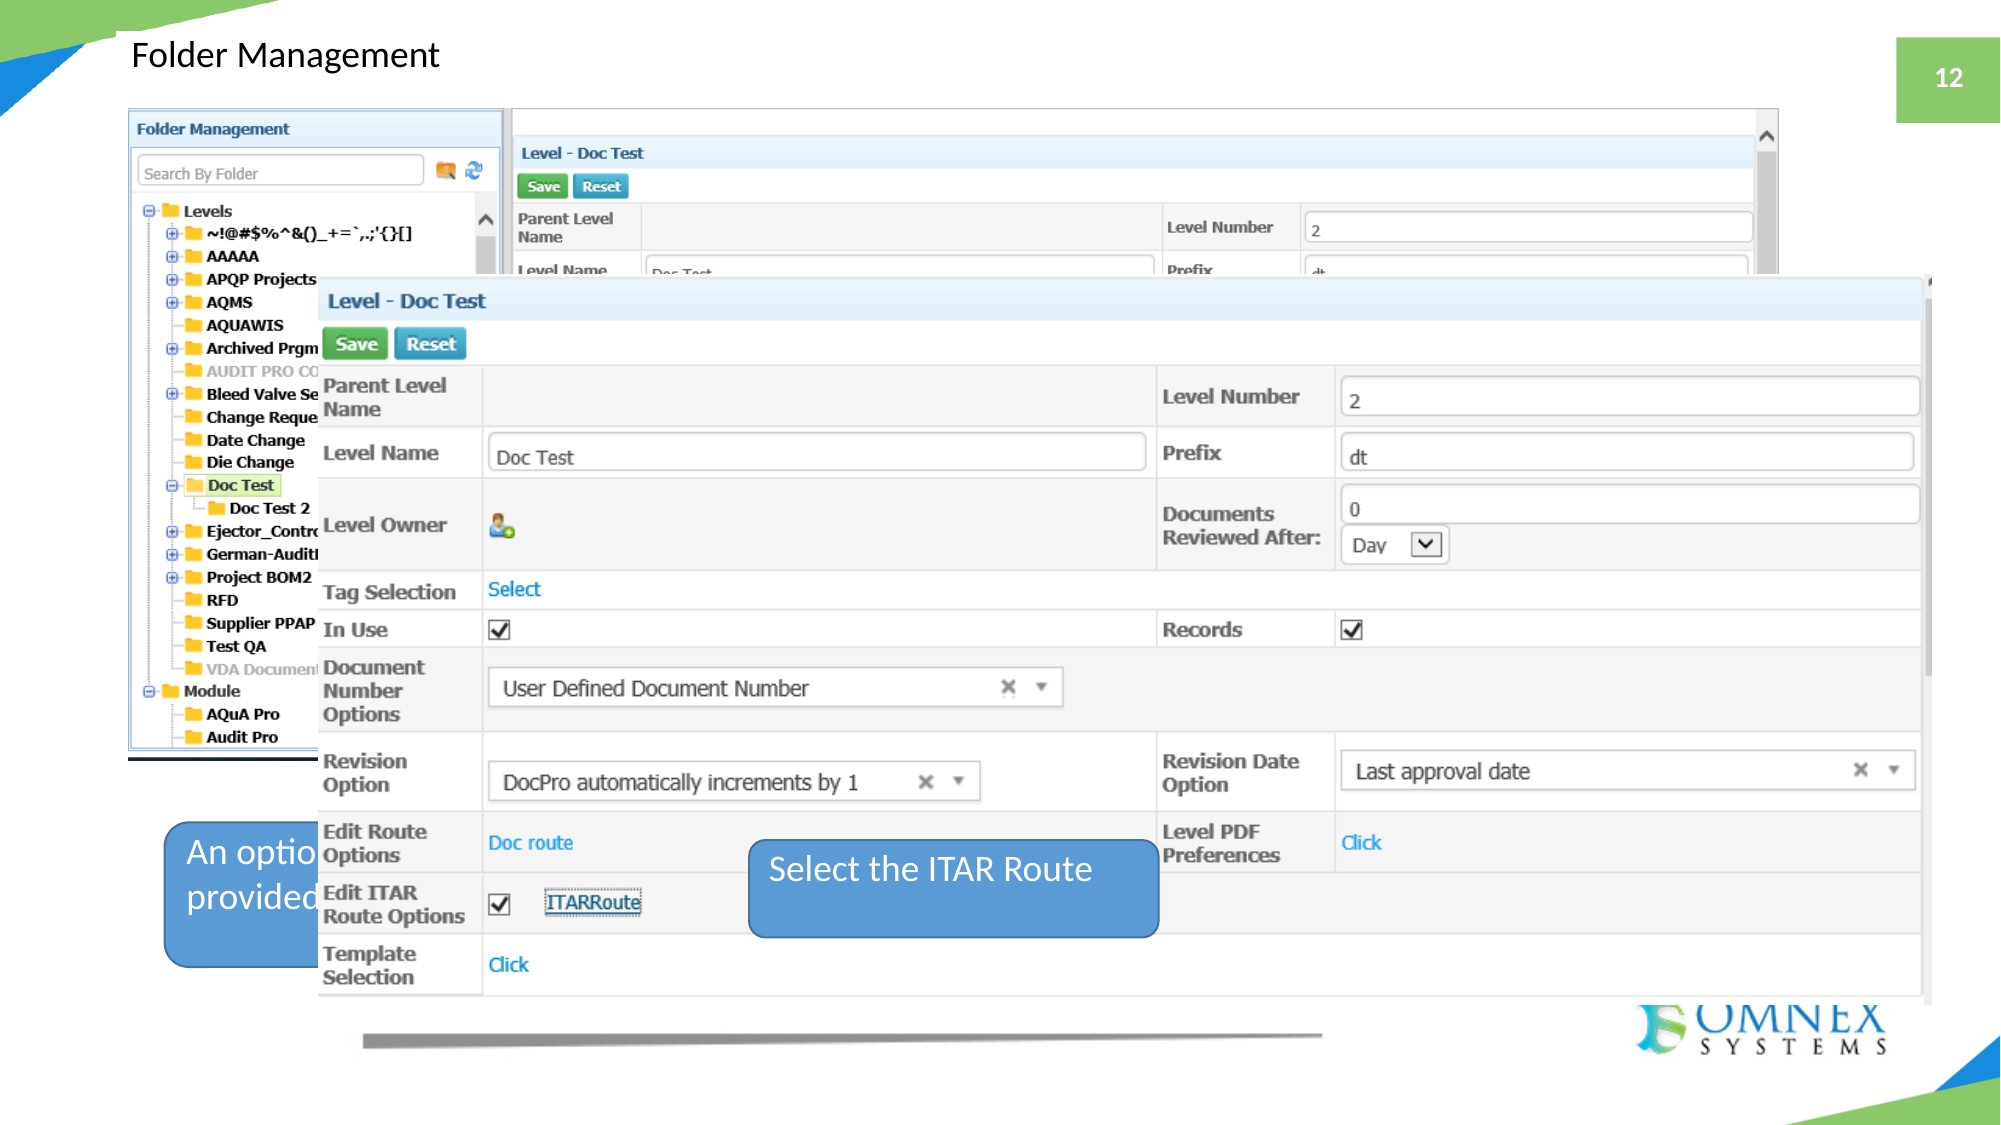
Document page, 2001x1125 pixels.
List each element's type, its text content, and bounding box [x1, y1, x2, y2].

text_box Folder Management [116, 31, 547, 75]
picture [0, 0, 2001, 1125]
text_box An option to select ITAR route is provided in Folder Management [163, 821, 318, 969]
slide_number 12 [1919, 46, 2000, 106]
picture [349, 1013, 1354, 1062]
